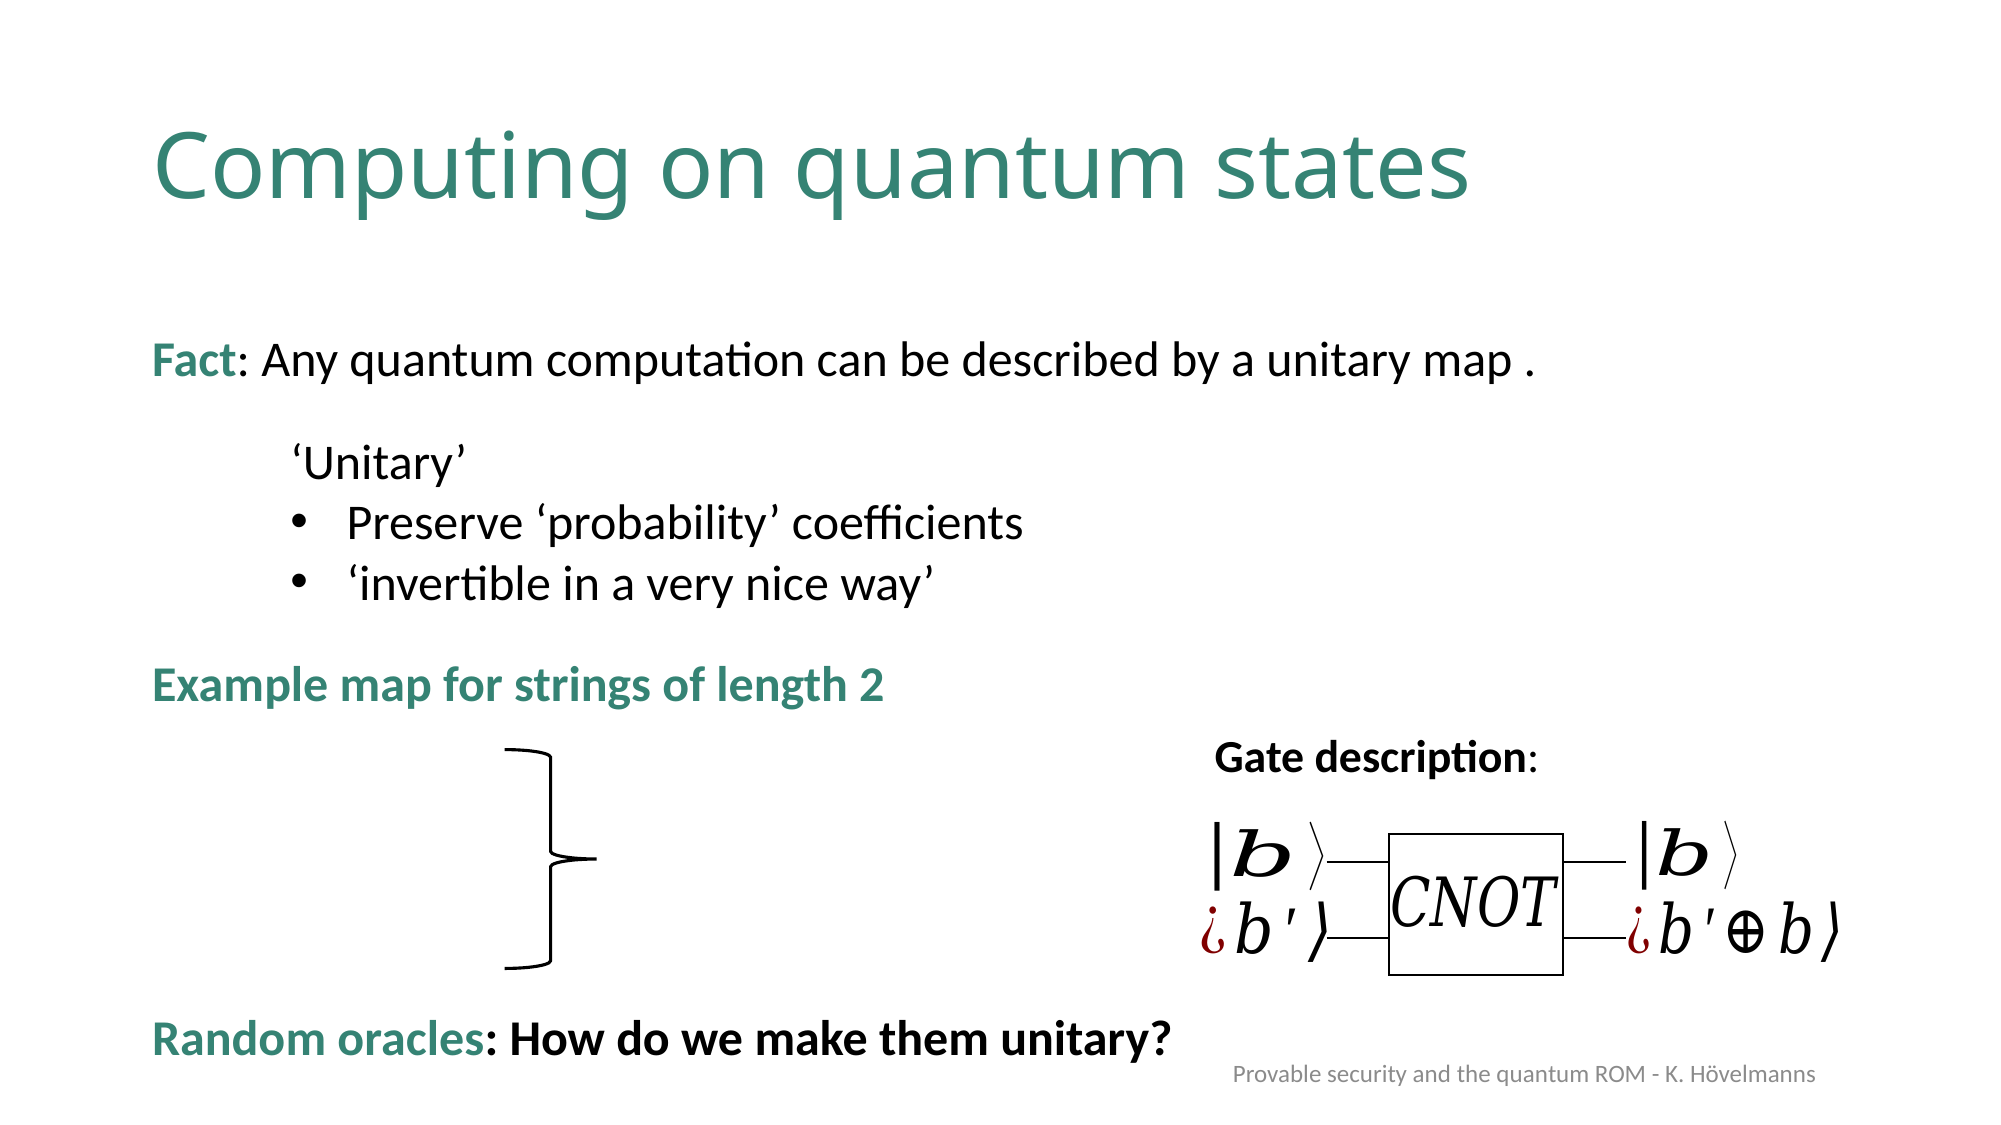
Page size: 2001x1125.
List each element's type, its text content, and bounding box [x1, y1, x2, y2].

text_box Random oracles: How do we make them unitary? [137, 997, 1627, 1073]
text_box [504, 749, 597, 969]
footer Provable security and the quantum ROM - K. Hövelmanns [1187, 1042, 1863, 1103]
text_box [1196, 719, 1845, 976]
title Computing on quantum states [137, 59, 1863, 278]
text_box Example map for strings of length 2 [137, 643, 1125, 719]
